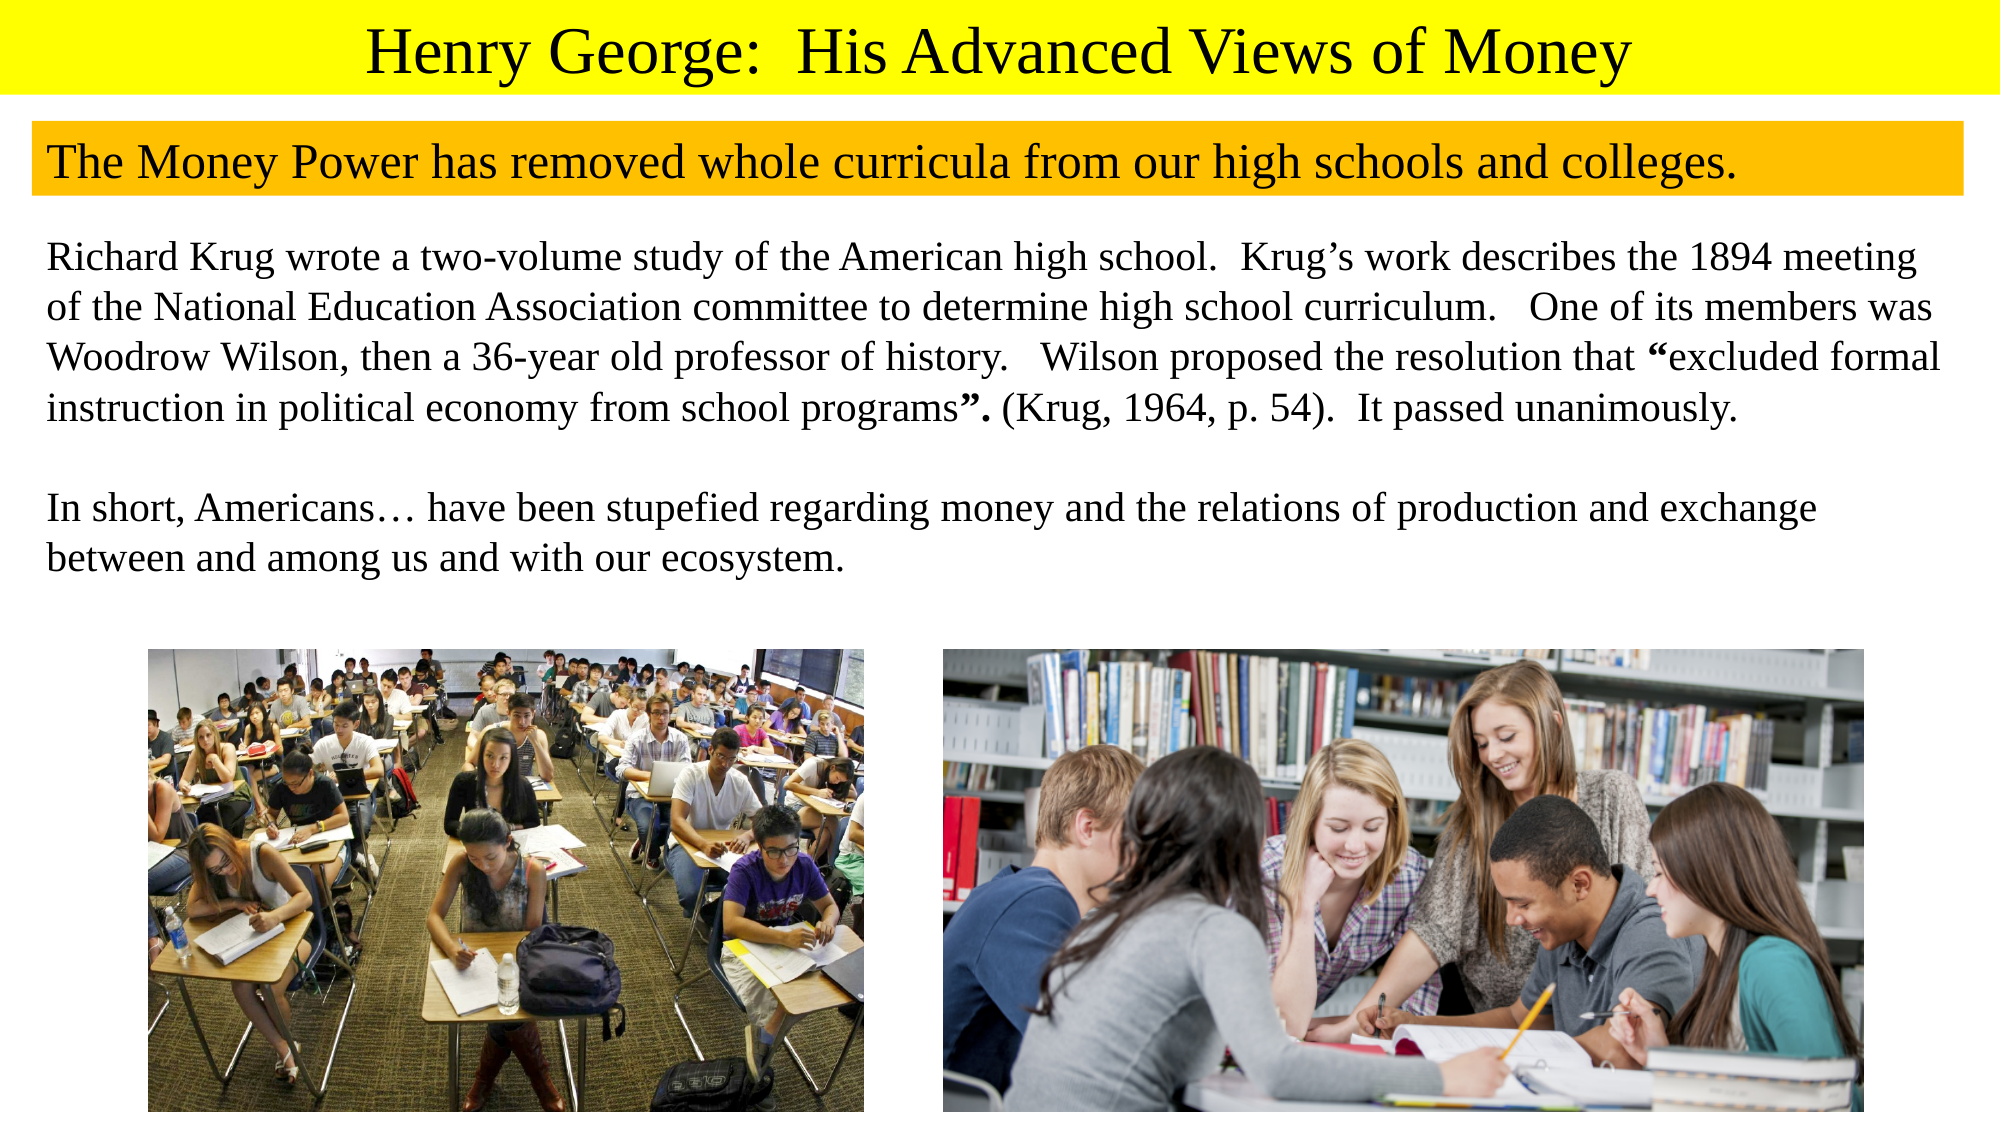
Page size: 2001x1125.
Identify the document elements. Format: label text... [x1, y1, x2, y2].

text_box The Money Power has removed whole curricula from our high schools and colleges. [31, 120, 1964, 196]
picture [943, 649, 1864, 1112]
picture [148, 649, 864, 1112]
text_box Henry George: His Advanced Views of Money [0, 0, 2000, 95]
text_box Richard Krug wrote a two-volume study of the American high school. Krug’s work describes the 1894 meeting of the National Education Association committee to determine high school curriculum. One of its members was Woodrow Wilson, then a 36-year old professor of history. Wilson proposed the resolution that “excluded formal instruction in political economy from school programs”. (Krug, 1964, p. 54). It passed unanimously. In short, Americans… have been stupefied regarding money and the relations of production and exchange between and among us and with our ecosystem. [31, 221, 1964, 587]
